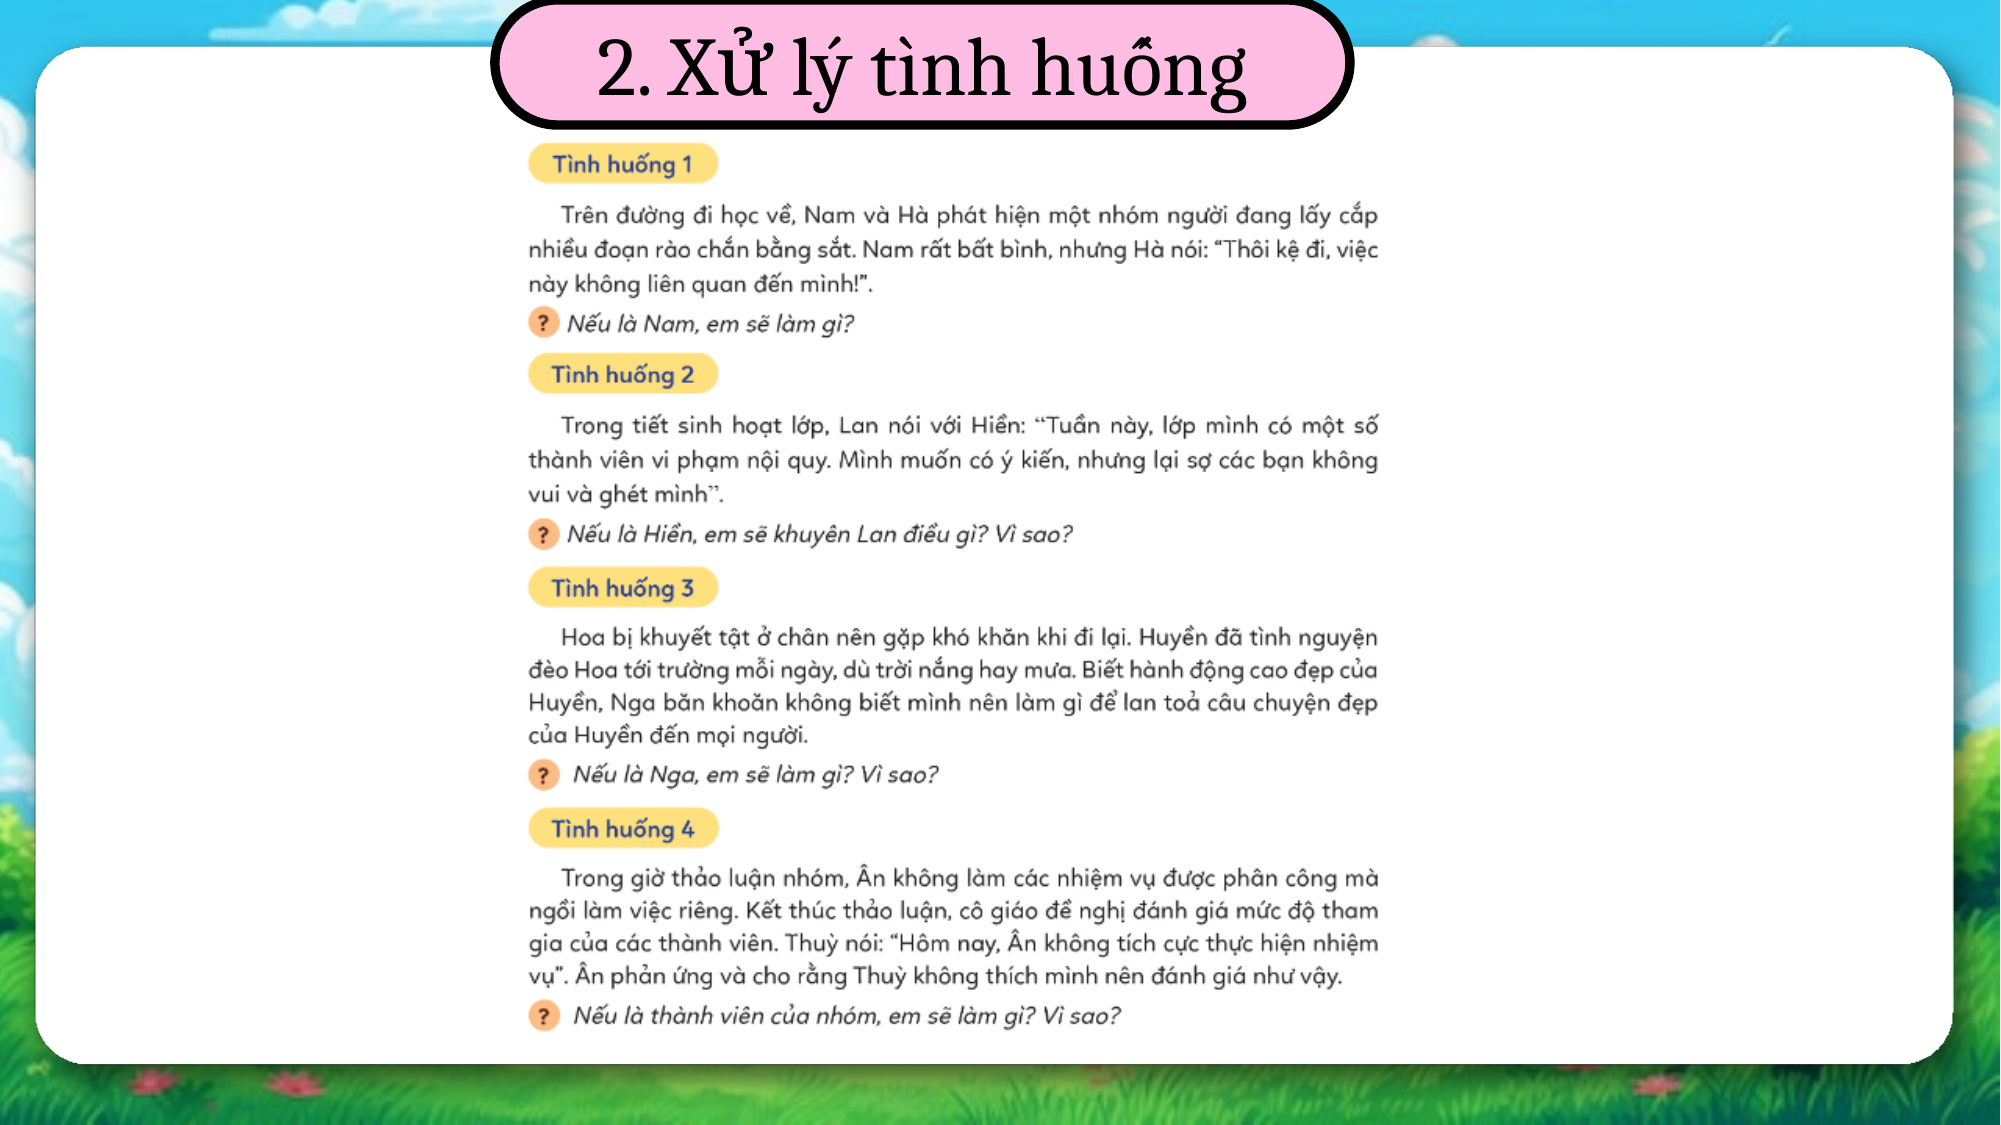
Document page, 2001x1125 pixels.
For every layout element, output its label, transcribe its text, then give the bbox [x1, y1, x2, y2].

text_box 2. Xử lý tình huống [514, 0, 1331, 16]
picture [0, 0, 2000, 1125]
